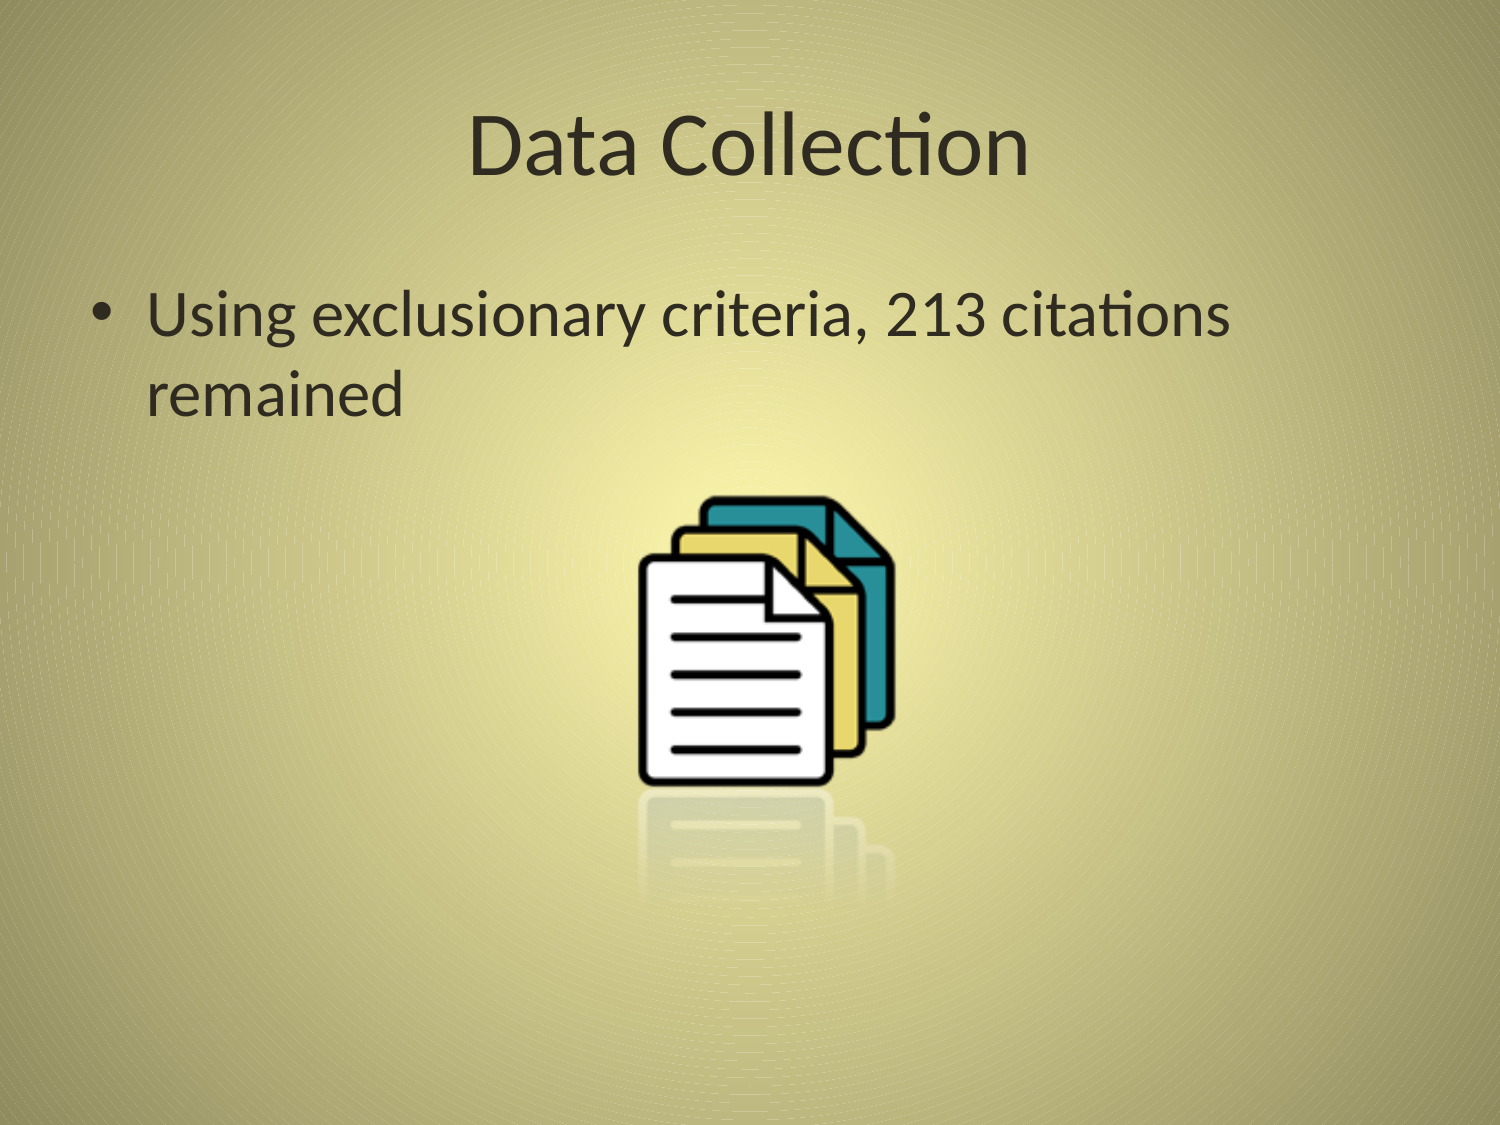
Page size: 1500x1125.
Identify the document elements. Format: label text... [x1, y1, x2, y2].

list Using exclusionary criteria, 213 citations remained [75, 262, 1425, 1005]
title Data Collection [75, 45, 1425, 233]
picture [529, 487, 981, 938]
